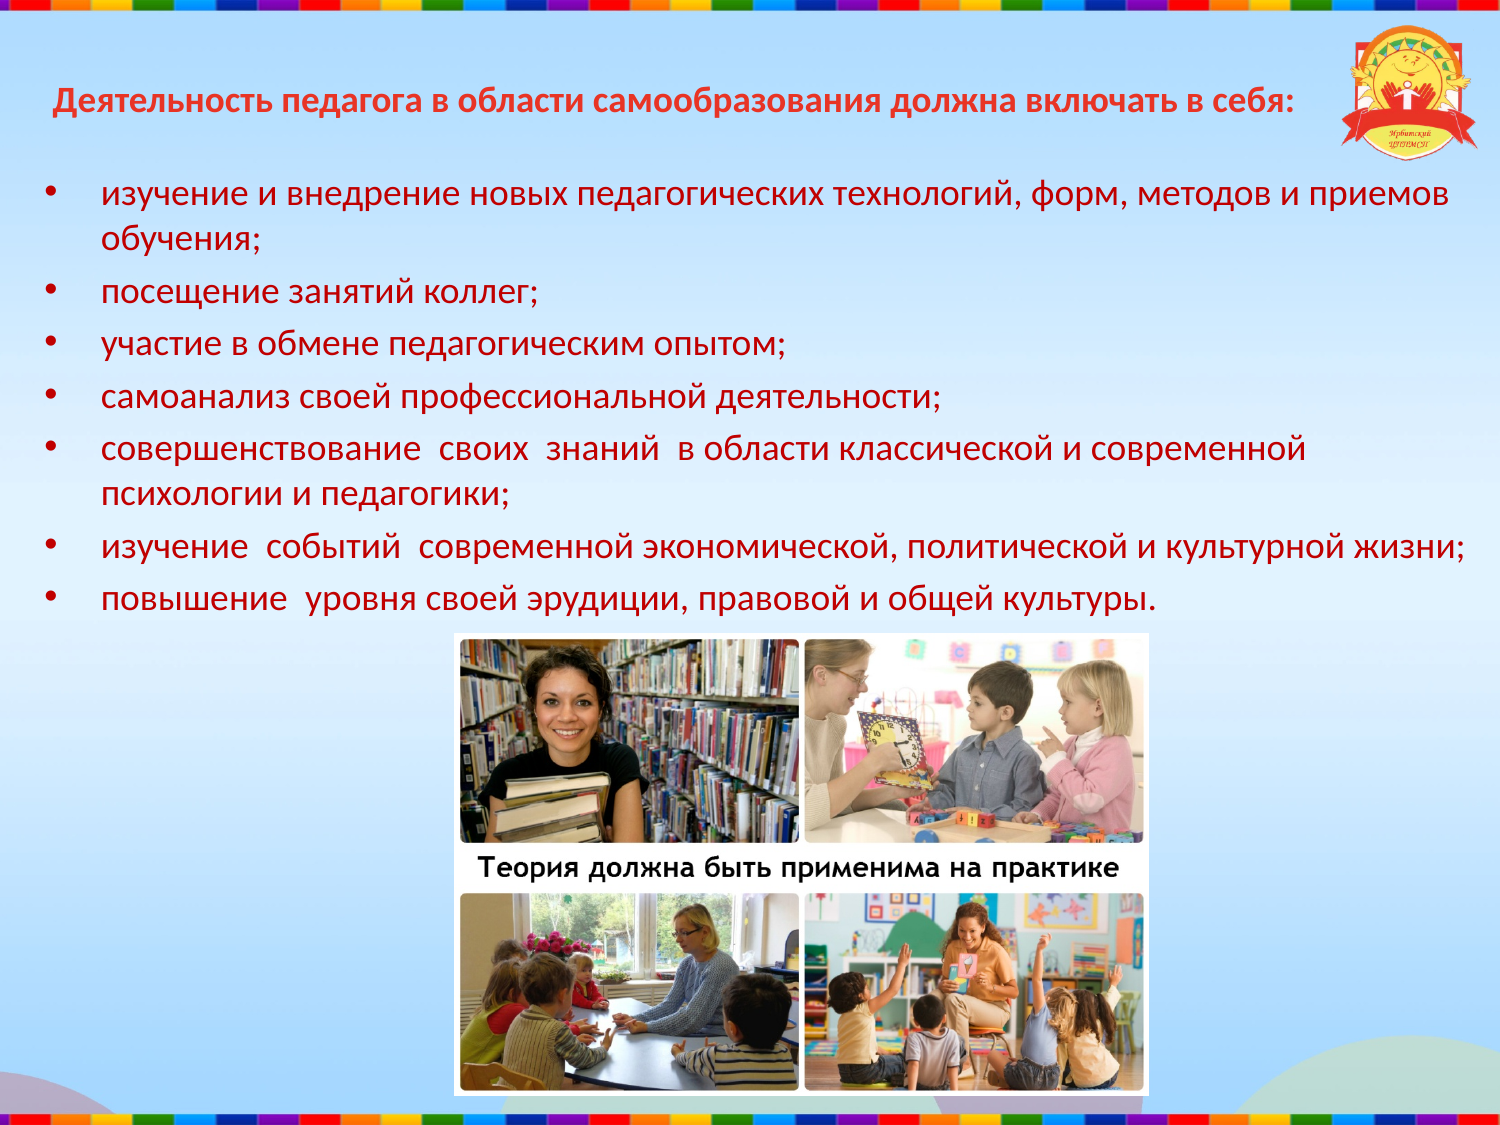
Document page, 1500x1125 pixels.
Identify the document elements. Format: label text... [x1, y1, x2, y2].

list изучение и внедрение новых педагогических технологий, форм, методов и приемов обучения; посещение занятий коллег; участие в обмене педагогическим опытом; самоанализ своей профессиональной деятельности; совершенствование своих знаний в области классической и современной психологии и педагогики; изучение событий современной экономической, политической и культурной жизни; повышение уровня своей эрудиции, правовой и общей культуры. [29, 160, 1500, 1094]
title Деятельность педагога в области самообразования должна включать в себя: [29, 66, 1329, 160]
picture [0, 0, 1500, 1125]
